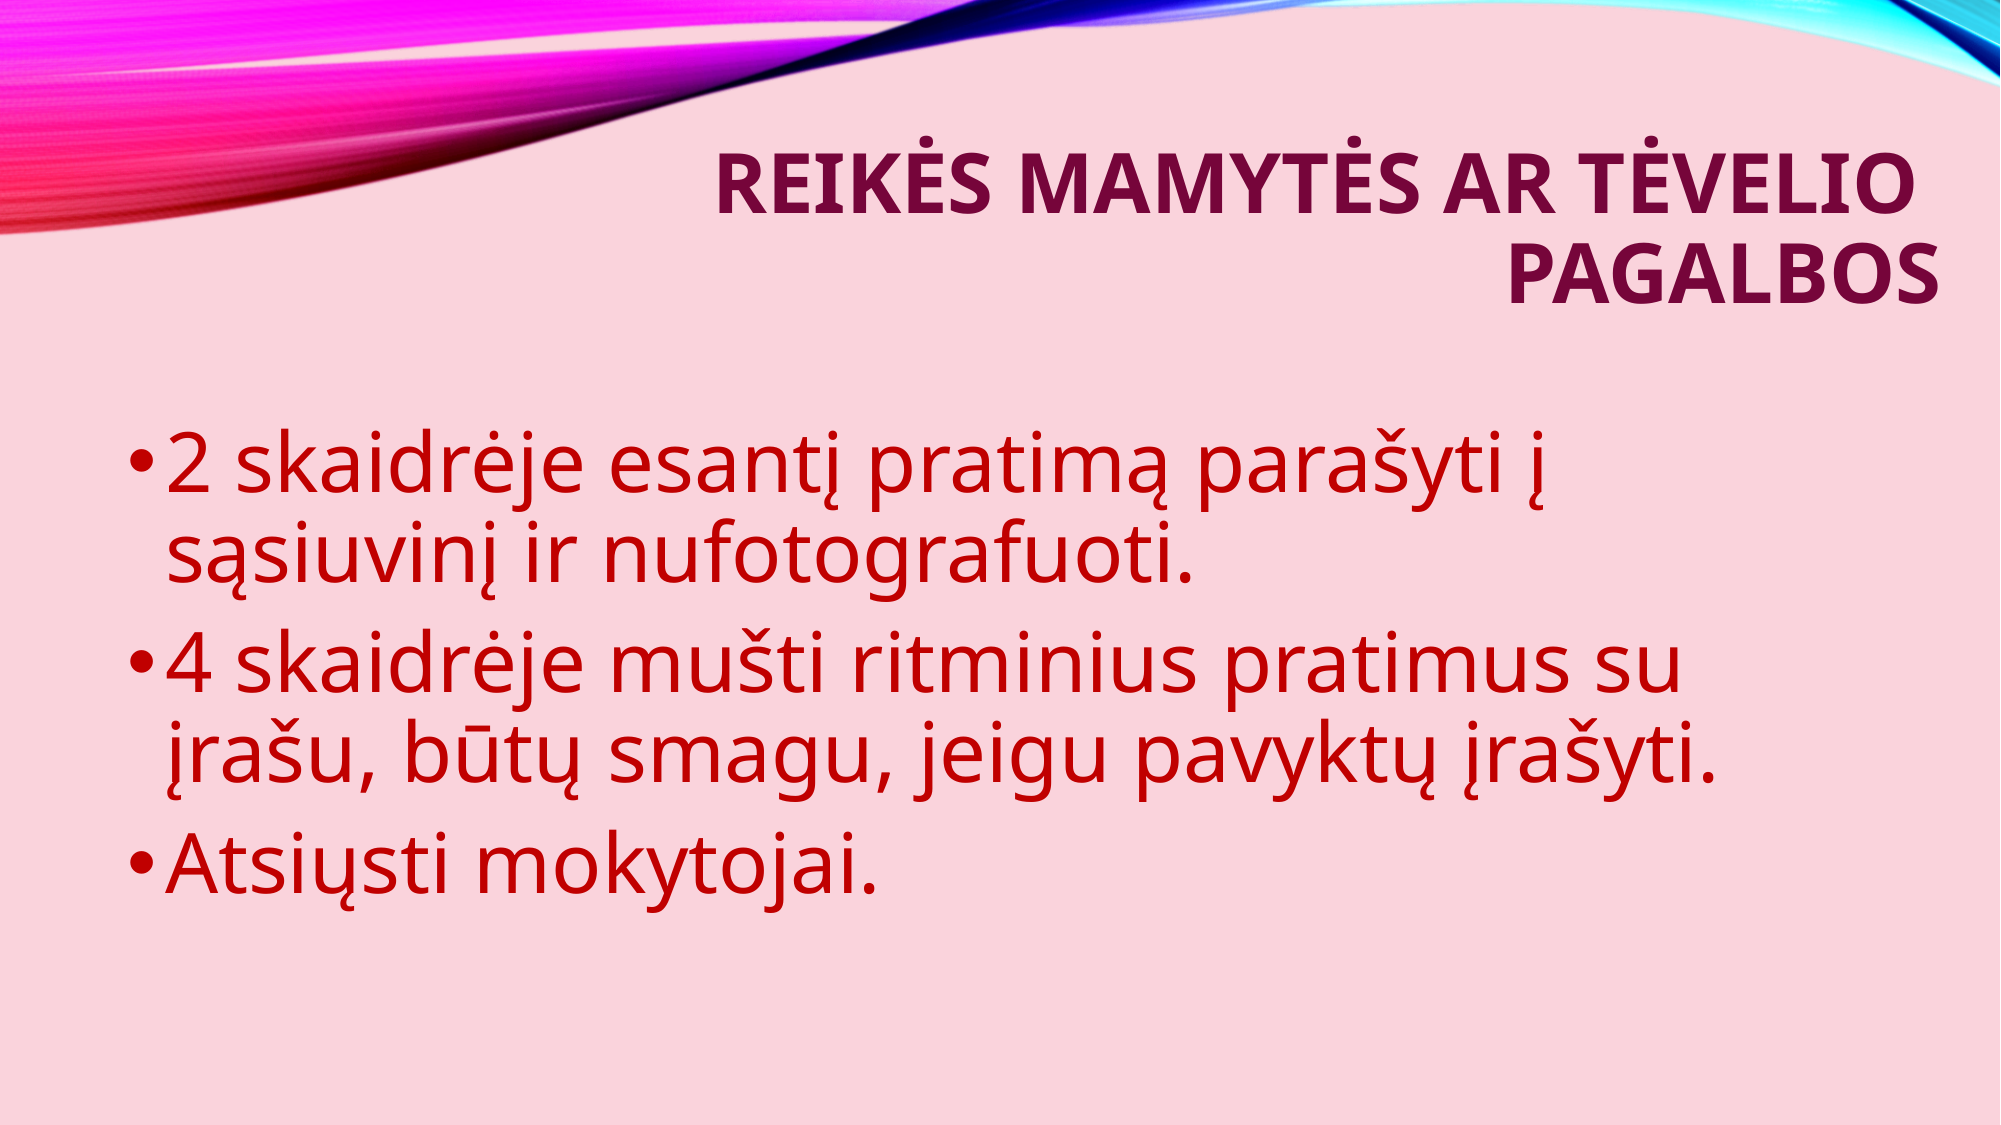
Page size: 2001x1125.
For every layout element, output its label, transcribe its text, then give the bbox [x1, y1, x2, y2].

title REIKĖS MAMYTĖS ar tėvelio PAGALBOS [245, 125, 1957, 338]
picture [1910, 0, 2000, 45]
list 2 skaidrėje esantį pratimą parašyti į sąsiuvinį ir nufotografuoti. 4 skaidrėje mušti ritminius pratimus su įrašu, būtų smagu, jeigu pavyktų įrašyti. Atsiųsti mokytojai. [112, 412, 1888, 1073]
picture [1890, 0, 2000, 75]
picture [0, 0, 2000, 237]
